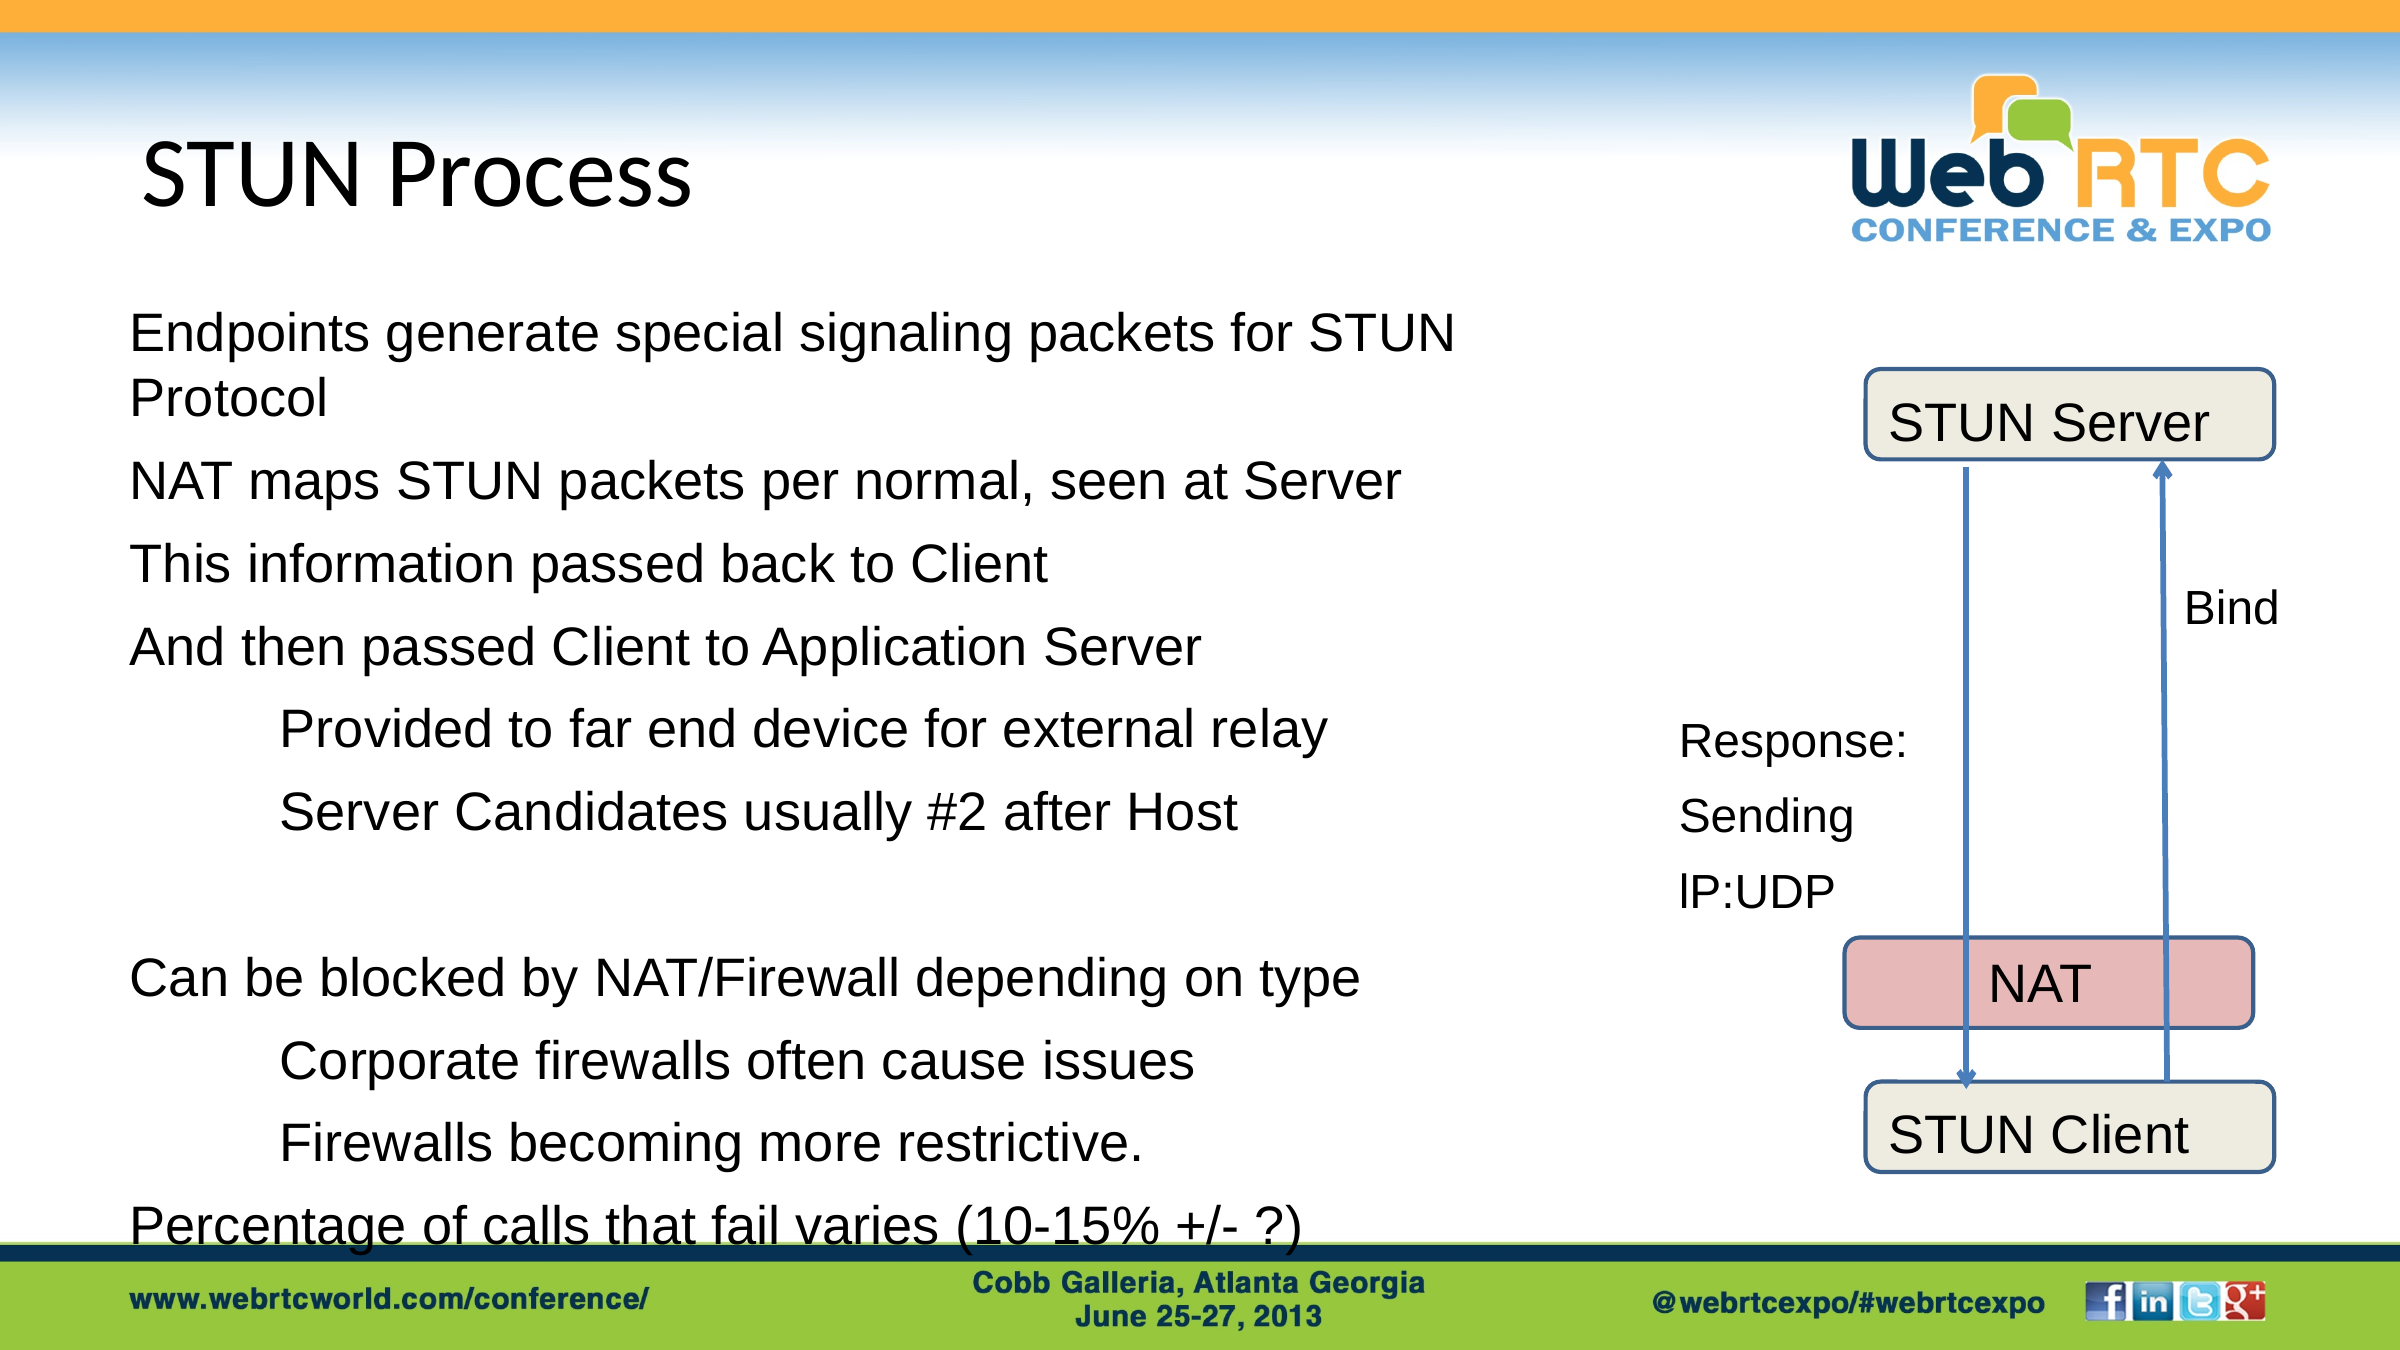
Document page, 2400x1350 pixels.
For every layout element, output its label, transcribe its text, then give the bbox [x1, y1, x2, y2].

text_box [2168, 1079, 2277, 1175]
text_box [2171, 935, 2256, 1030]
text_box STUN Client [1866, 1089, 2212, 1176]
text_box [1971, 935, 2156, 1030]
picture [0, 0, 2400, 1350]
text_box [2162, 459, 2168, 1082]
text_box NAT [1971, 937, 2115, 1024]
text_box [1971, 1079, 2159, 1089]
text_box STUN Server [1866, 376, 2233, 463]
text_box [1863, 1079, 1961, 1166]
text_box Endpoints generate special signaling packets for STUN Protocol NAT maps STUN packets per normal, seen at Server This information passed back to Client And then passed Client to Application Server Provided to far end device for external relay Server Candidates usually #2 after Host Can be blocked by NAT/Firewall depending on type Corporate firewalls often cause issues Firewalls becoming more restrictive. Percentage of calls that fail varies (10-15% +/- ?) [108, 286, 1609, 1267]
text_box [1863, 366, 2277, 462]
text_box Response: Sending lP:UDP [1657, 699, 1931, 929]
text_box Bind [2171, 565, 2302, 645]
text_box [1842, 935, 1961, 1030]
title STUN Process [120, 54, 1850, 279]
